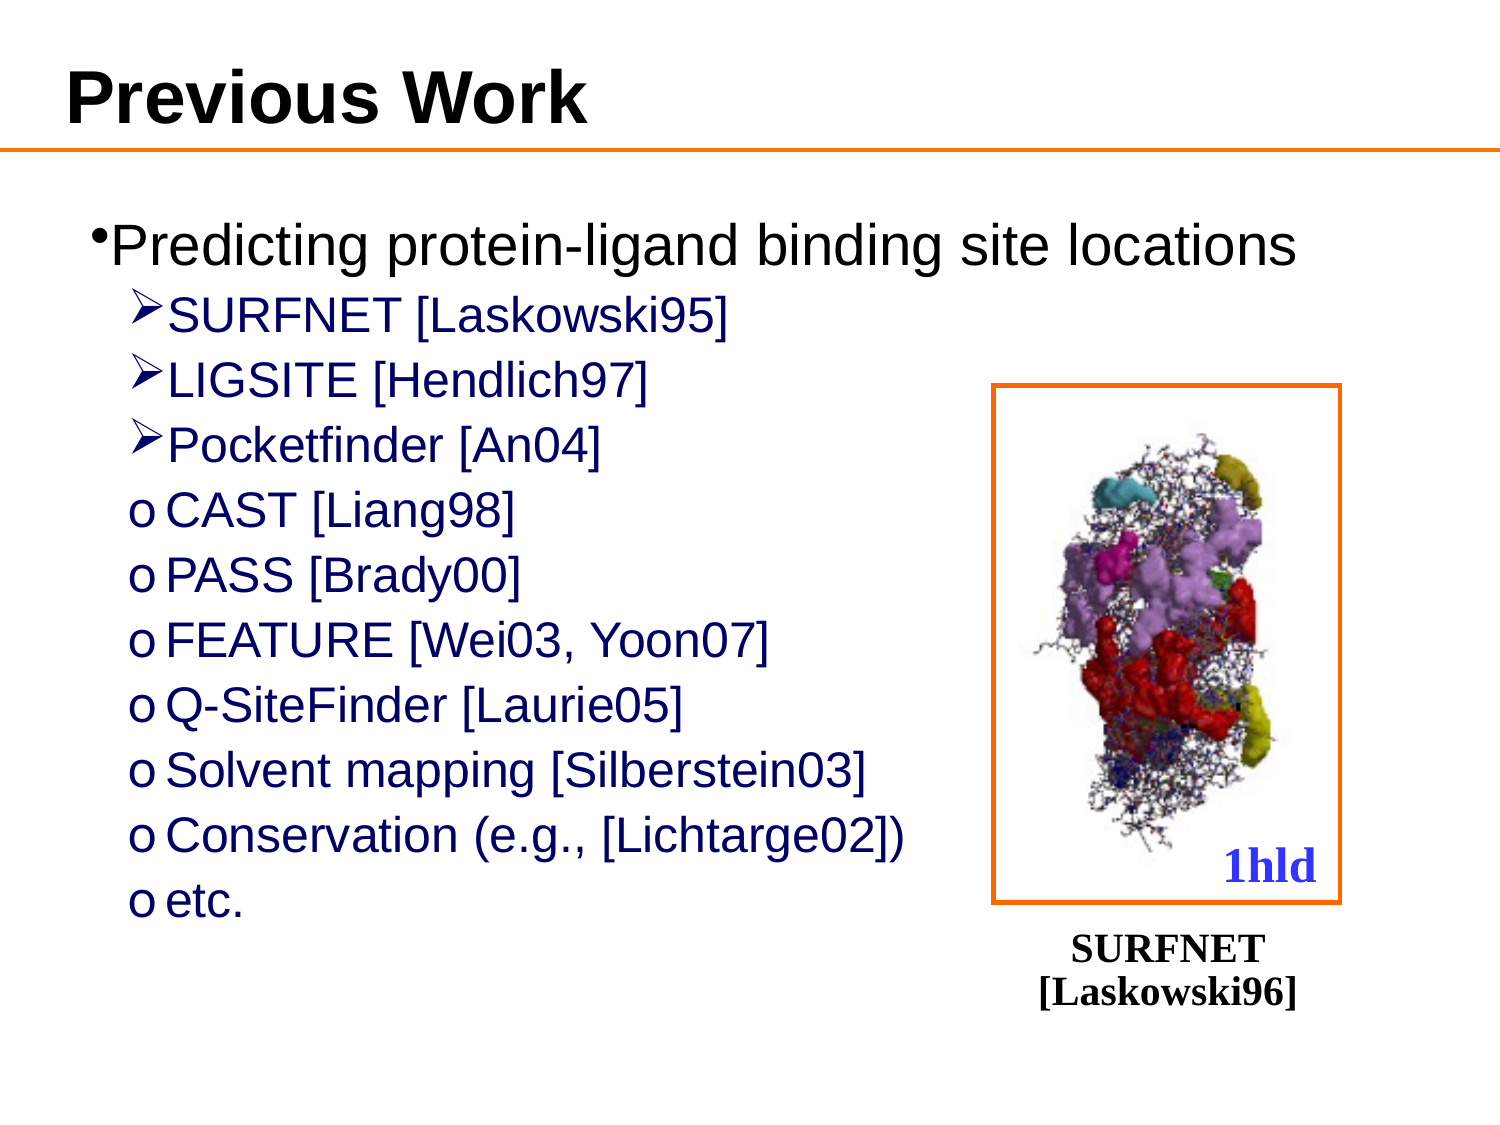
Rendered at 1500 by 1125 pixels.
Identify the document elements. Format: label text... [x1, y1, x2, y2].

picture [995, 387, 1338, 901]
title Previous Work [50, 37, 1450, 150]
text_box SURFNET [Laskowski96] [1023, 921, 1314, 1022]
list Predicting protein-ligand binding site locations SURFNET [Laskowski95] LIGSITE [Hendlich97] Pocketfinder [An04] CAST [Liang98] PASS [Brady00] FEATURE [Wei03, Yoon07] Q-SiteFinder [Laurie05] Solvent mapping [Silberstein03] Conservation (e.g., [Lichtarge02]) etc. [75, 200, 1463, 1100]
